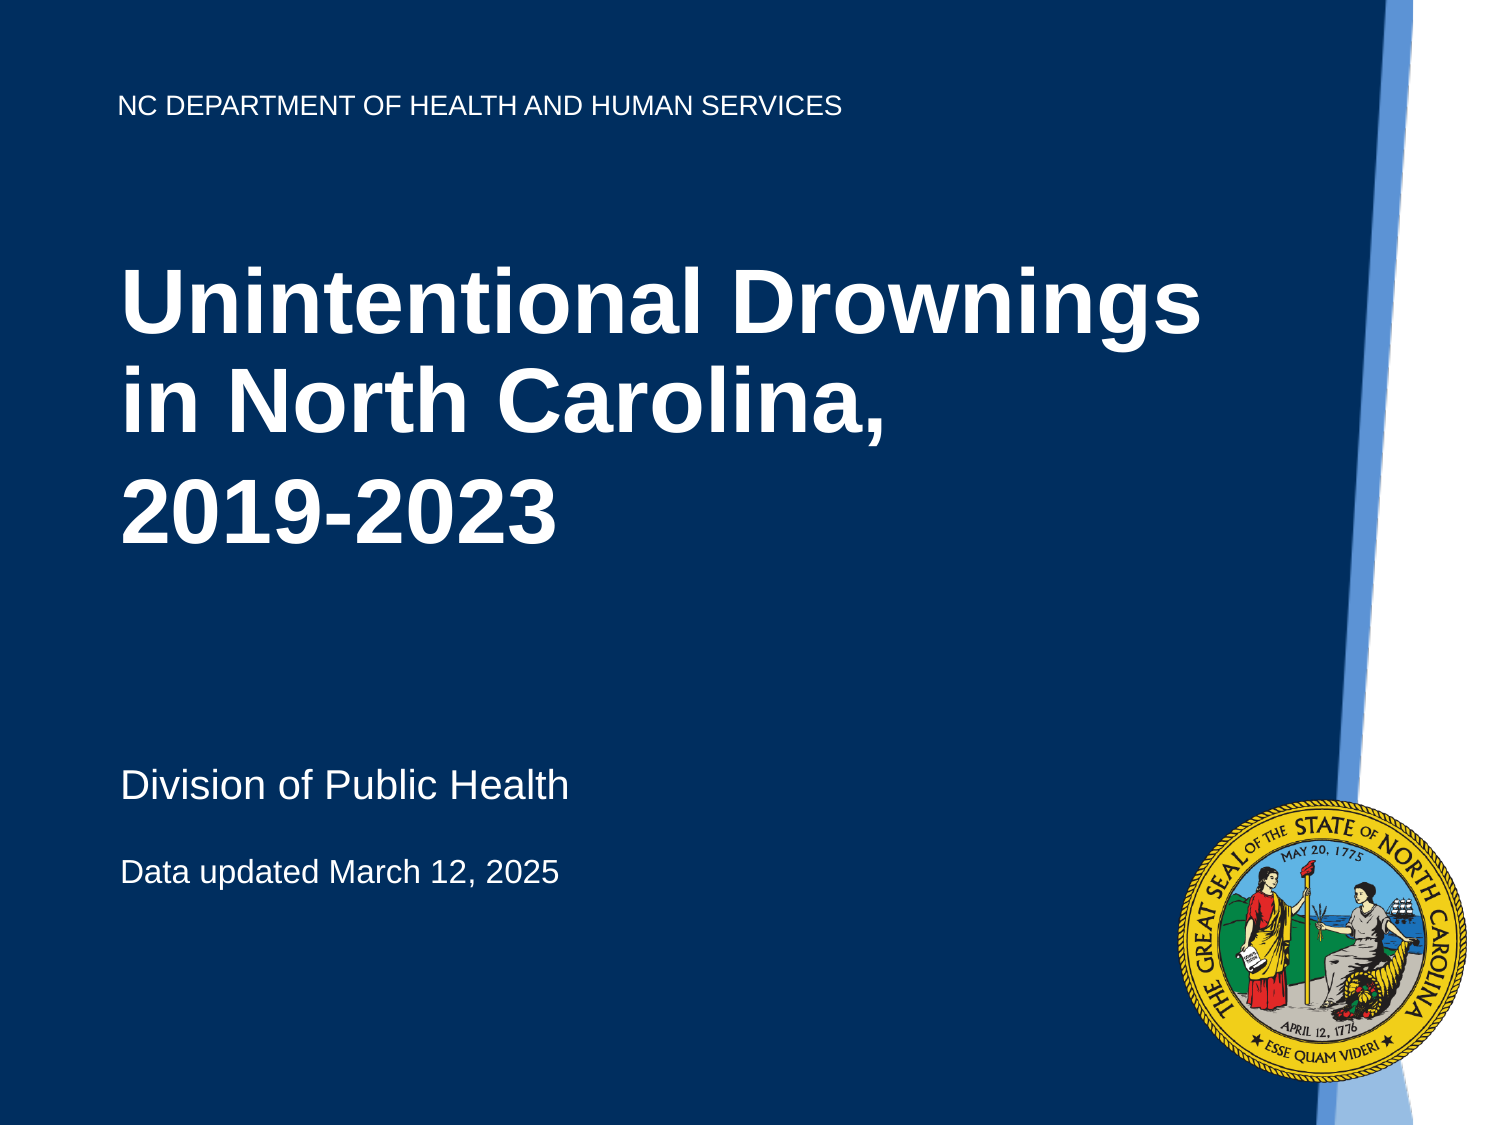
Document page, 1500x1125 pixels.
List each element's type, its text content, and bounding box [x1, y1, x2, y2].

picture [1166, 791, 1479, 1094]
list Unintentional Drownings in North Carolina, 2019-2023 [105, 247, 1280, 579]
list Division of Public Health [105, 705, 1053, 855]
list Data updated March 12, 2025 [105, 855, 1053, 936]
